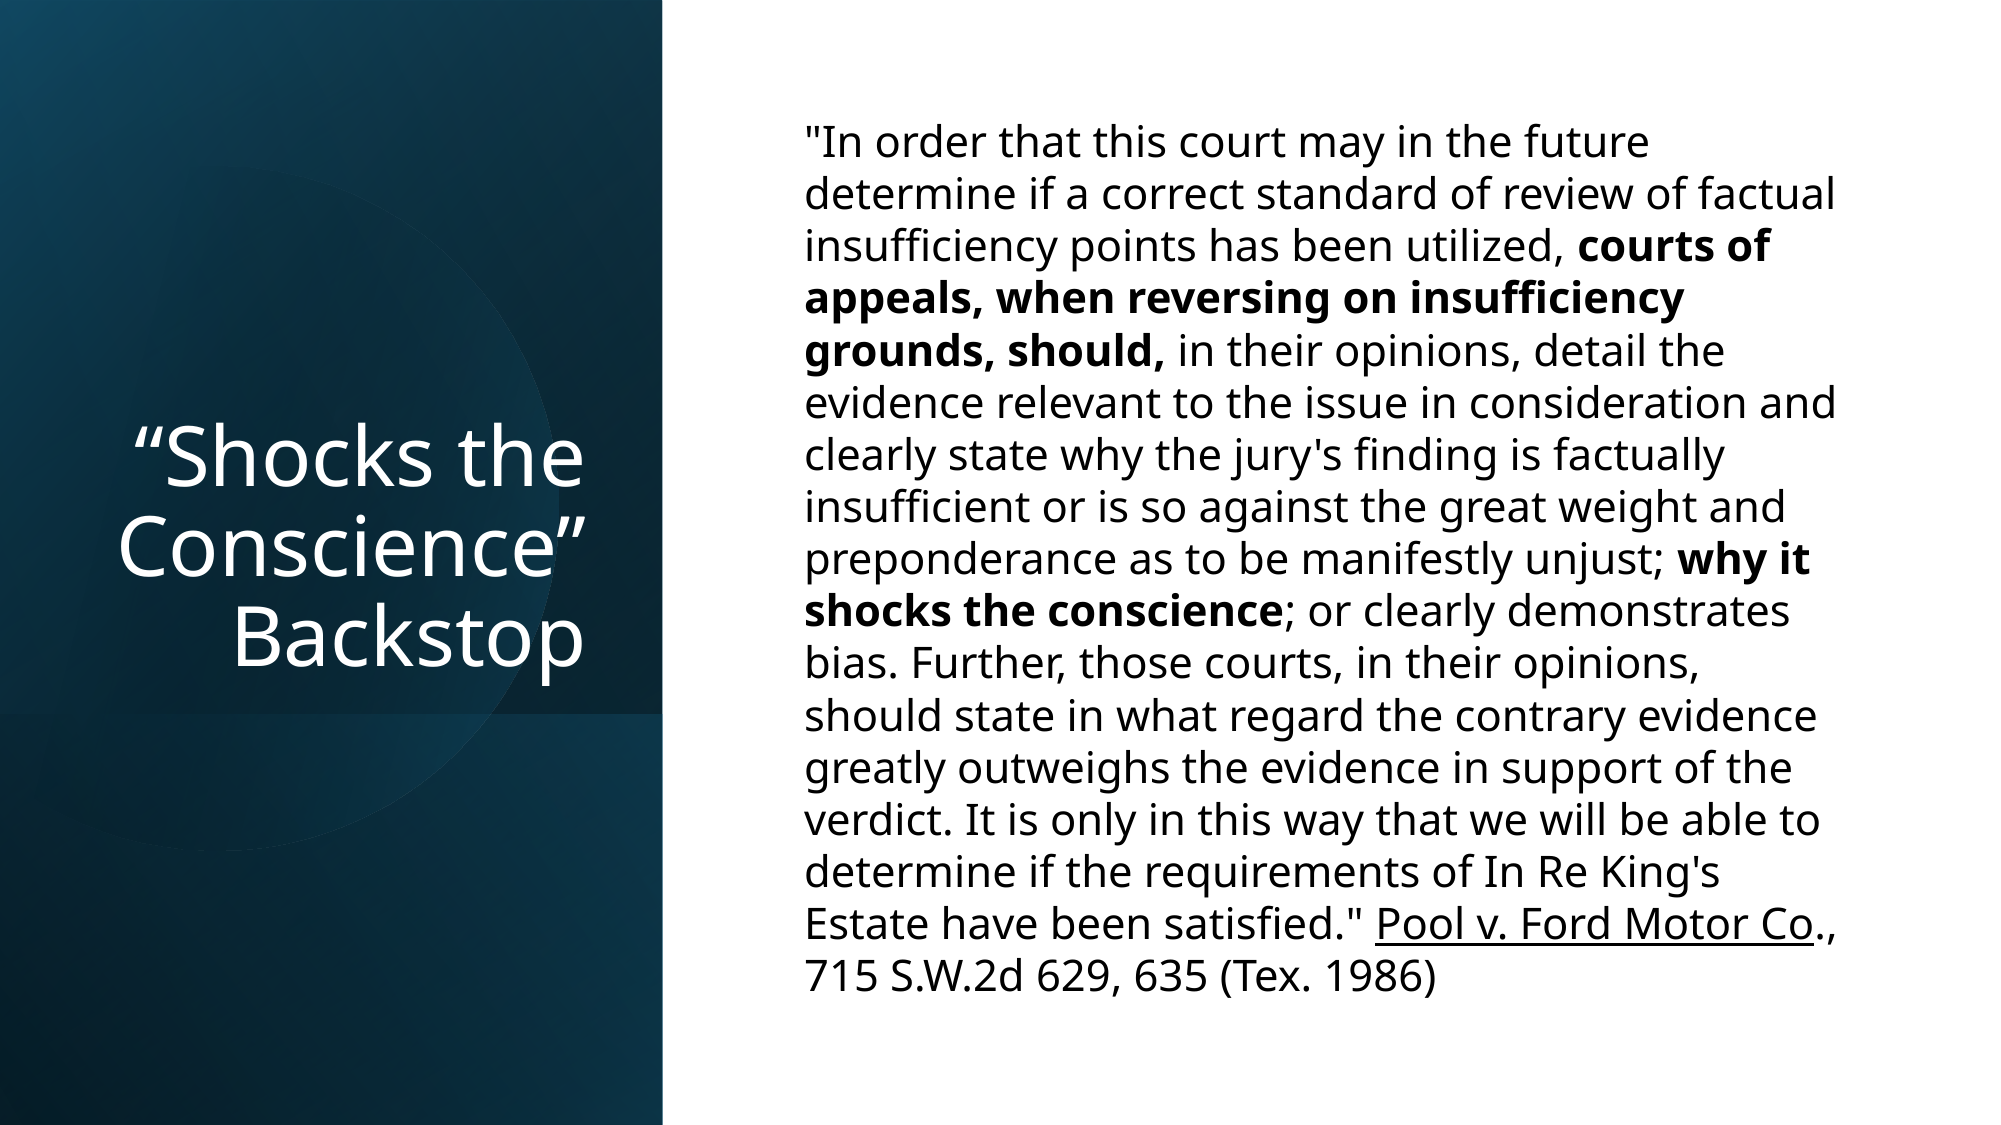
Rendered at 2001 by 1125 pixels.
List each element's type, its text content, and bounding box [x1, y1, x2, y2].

title “Shocks the Conscience” Backstop [76, 96, 602, 792]
list ﻿﻿"In order that this court may in the future determine if a correct standard of review of factual insufficiency points has been utilized, courts of appeals, when reversing on insufficiency grounds, should, in their opinions, detail the evidence relevant to the issue in consideration and clearly state why the jury's finding is factually insufficient or is so against the great weight and preponderance as to be manifestly unjust; why it shocks the conscience; or clearly demonstrates bias. Further, those courts, in their opinions, should state in what regard the contrary evidence greatly outweighs the evidence in support of the verdict. It is only in this way that we will be able to determine if the requirements of In Re King's Estate have been satisfied." Pool v. Ford Motor Co., 715 S.W.2d 629, 635 (Tex. 1986) [789, 106, 1865, 1017]
text_box [0, 0, 664, 1125]
text_box [664, 0, 2000, 1125]
